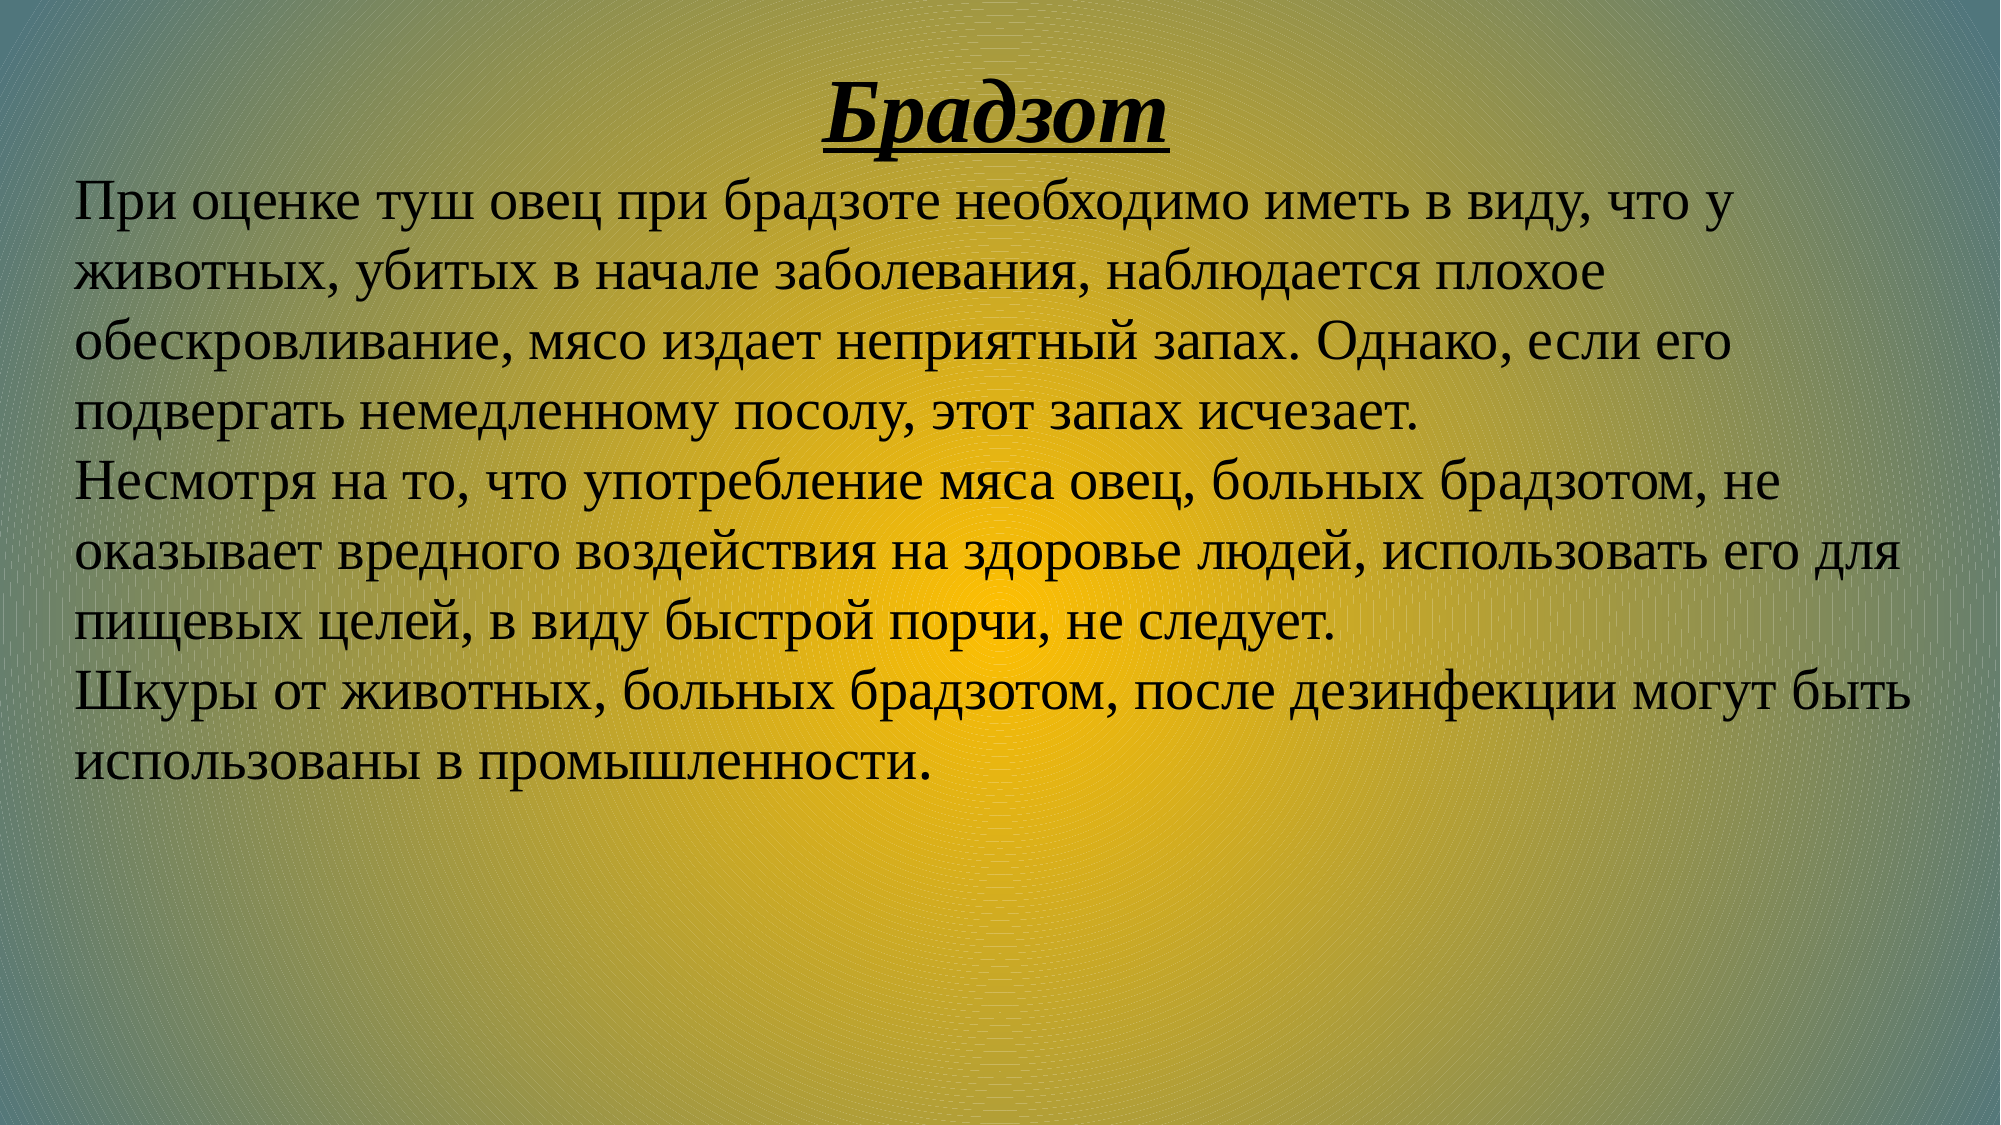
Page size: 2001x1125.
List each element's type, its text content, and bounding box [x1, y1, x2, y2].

text_box Брадзот При оценке туш овец при брадзоте необходимо иметь в виду, что у животных, убитых в начале заболевания, наблюдается плохое обескровливание, мясо издает неприятный запах. Однако, если его подвергать немедленному посолу, этот запах исчезает. Несмотря на то, что употребление мяса овец, больных брадзотом, не оказывает вредного воздействия на здоровье людей, использовать его для пищевых целей, в виду быстрой порчи, не следует. Шкуры от животных, больных брадзотом, после дезинфекции могут быть использованы в промышленности. [59, 43, 1933, 799]
